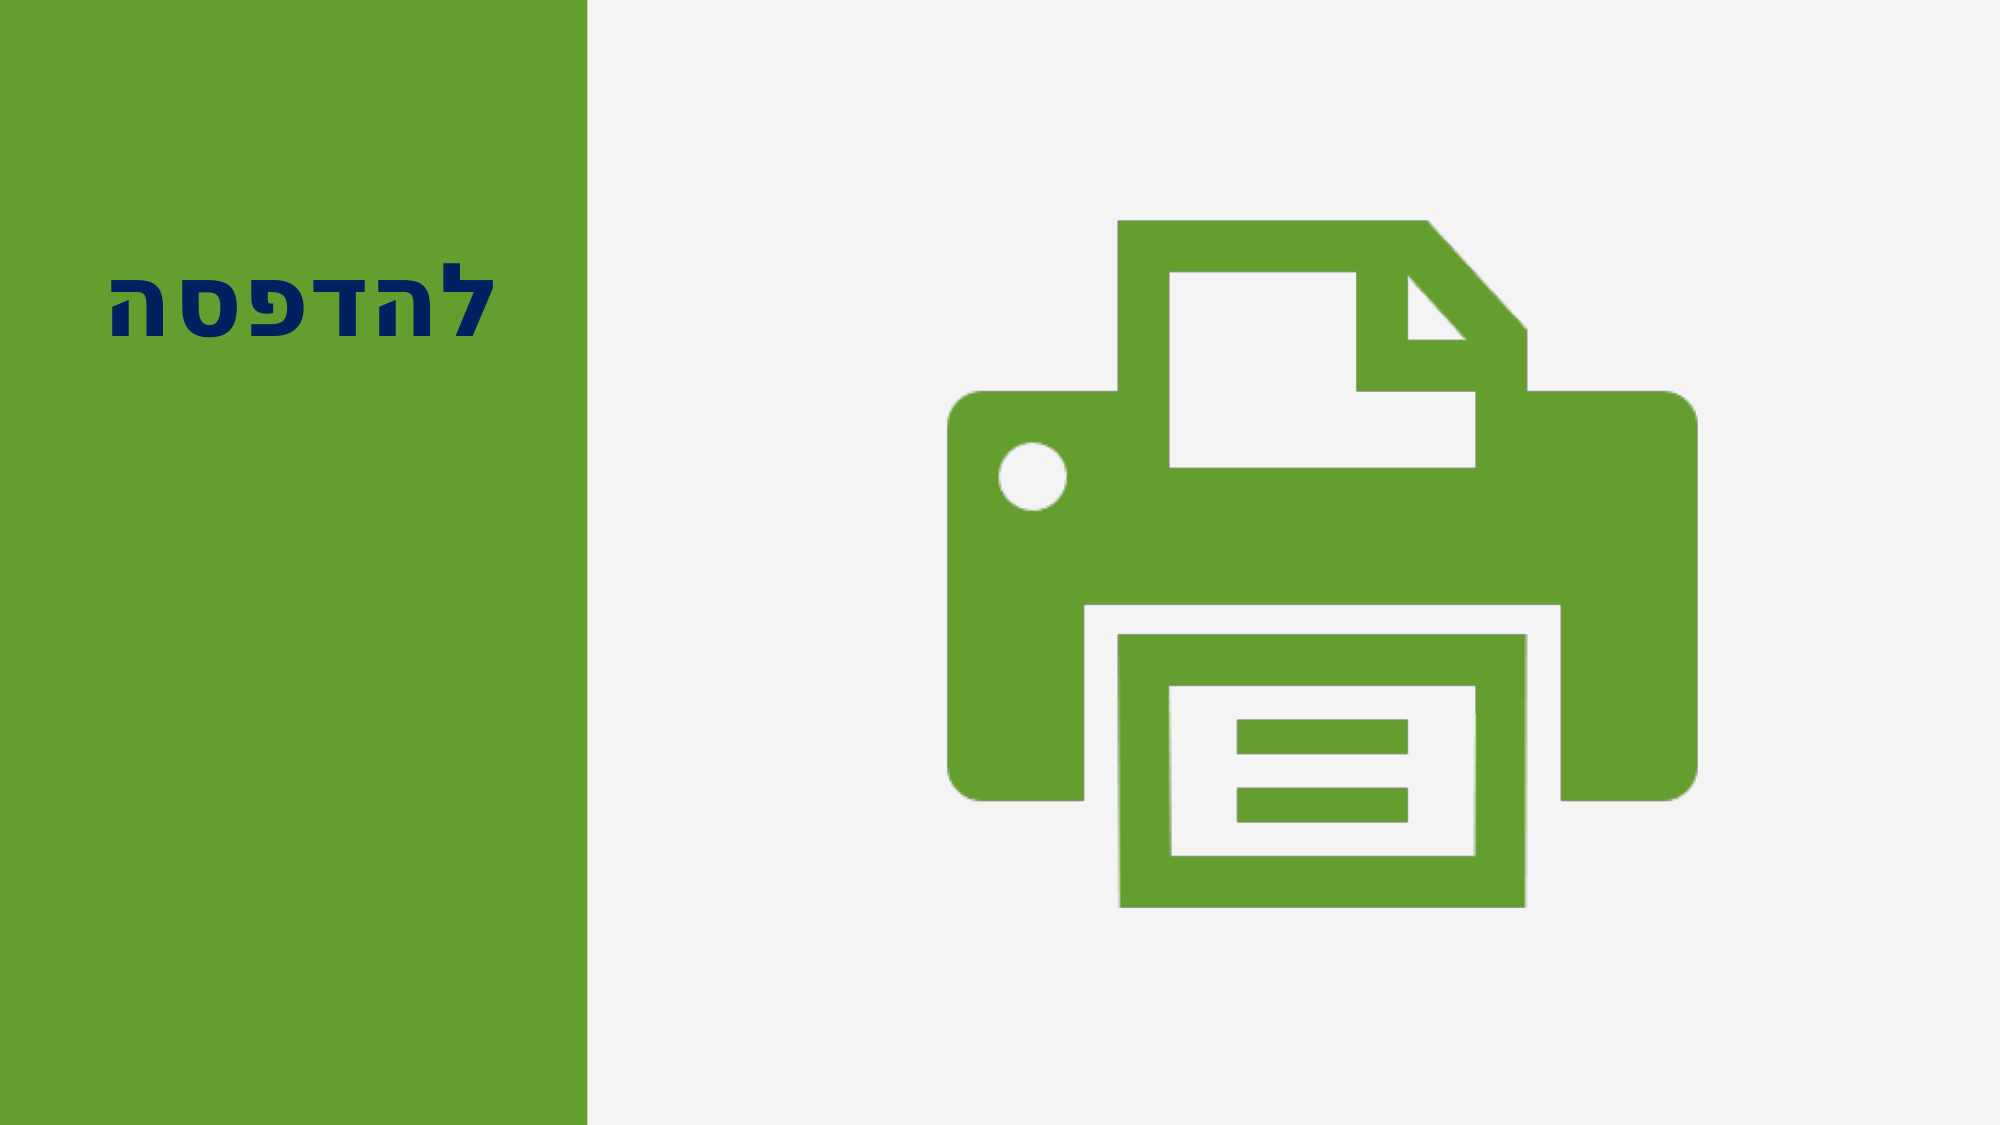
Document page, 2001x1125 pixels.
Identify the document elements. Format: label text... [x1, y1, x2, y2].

title להדפסה [70, 195, 535, 413]
picture [914, 153, 1732, 972]
